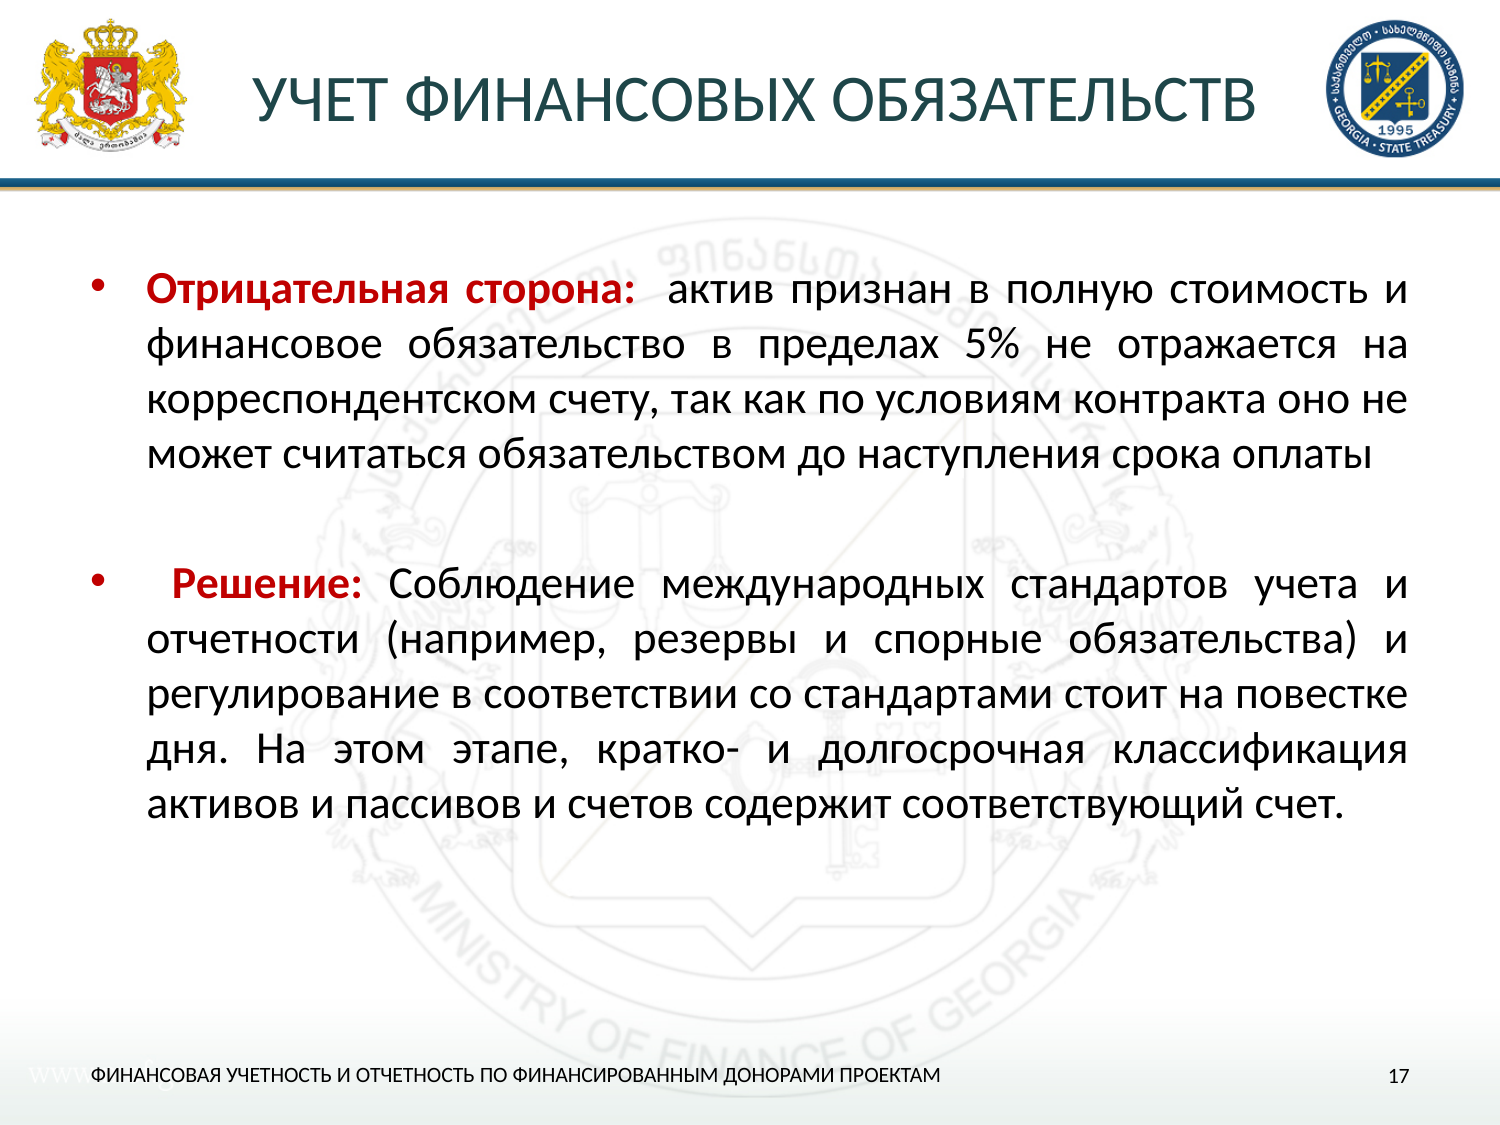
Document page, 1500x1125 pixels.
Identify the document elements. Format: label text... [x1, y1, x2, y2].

list Отрицательная сторона: актив признан в полную стоимость и финансовое обязательство в пределах 5% не отражается на корреспондентском счету, так как по условиям контракта оно не может считаться обязательством до наступления срока оплаты Решение: Соблюдение международных стандартов учета и отчетности (например, резервы и спорные обязательства) и регулирование в соответствии со стандартами стоит на повестке дня. На этом этапе, кратко- и долгосрочная классификация активов и пассивов и счетов содержит соответствующий счет. [74, 249, 1426, 981]
footer ФИНАНСОВАЯ УЧЕТНОСТЬ И ОТЧЕТНОСТЬ ПО ФИНАНСИРОВАННЫМ ДОНОРАМИ ПРОЕКТАМ [75, 1053, 997, 1102]
picture [0, 0, 1500, 1125]
slide_number 17 [1288, 1054, 1426, 1103]
title УЧЕТ ФИНАНСОВЫХ ОБЯЗАТЕЛЬСТВ [210, 12, 1302, 177]
